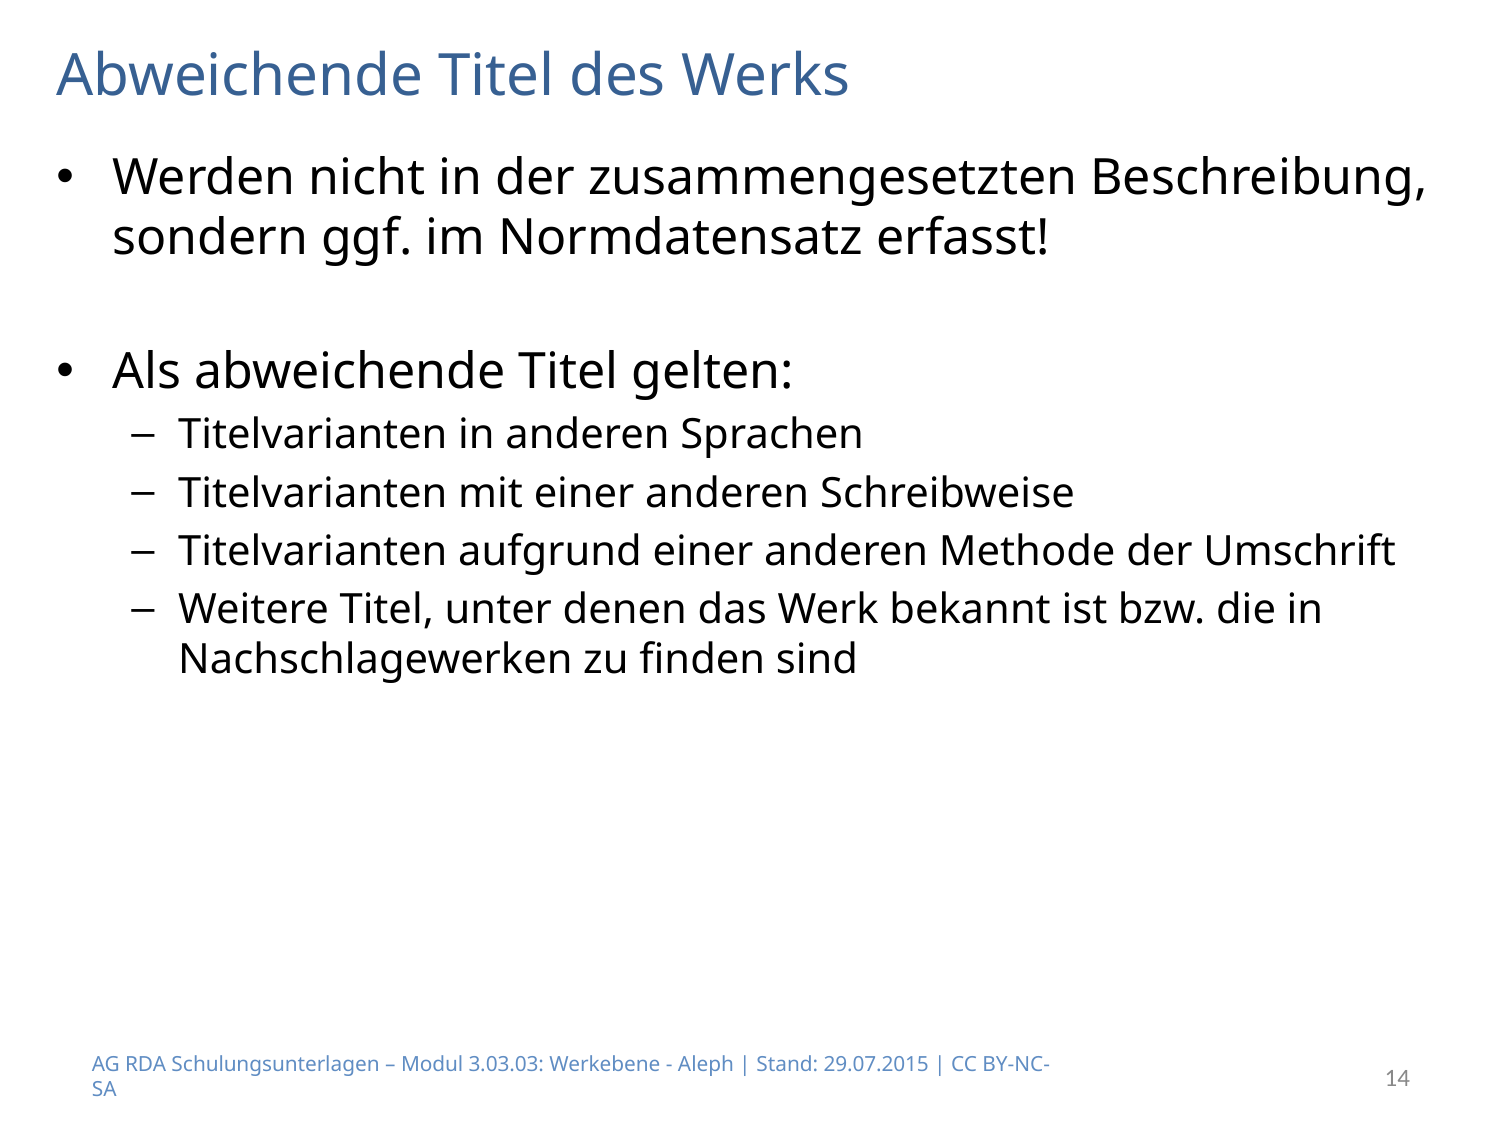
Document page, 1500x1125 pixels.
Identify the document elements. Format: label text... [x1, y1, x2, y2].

title Abweichende Titel des Werks [41, 30, 1459, 114]
list Werden nicht in der zusammengesetzten Beschreibung, sondern ggf. im Normdatensatz erfasst! Als abweichende Titel gelten: Titelvarianten in anderen Sprachen Titelvarianten mit einer anderen Schreibweise Titelvarianten aufgrund einer anderen Methode der Umschrift Weitere Titel, unter denen das Werk bekannt ist bzw. die in Nachschlagewerken zu finden sind [41, 137, 1459, 1035]
footer AG RDA Schulungsunterlagen – Modul 3.03.03: Werkebene - Aleph | Stand: 29.07.2015 | CC BY-NC-SA [76, 1046, 1081, 1106]
slide_number 14 [1187, 1046, 1425, 1106]
